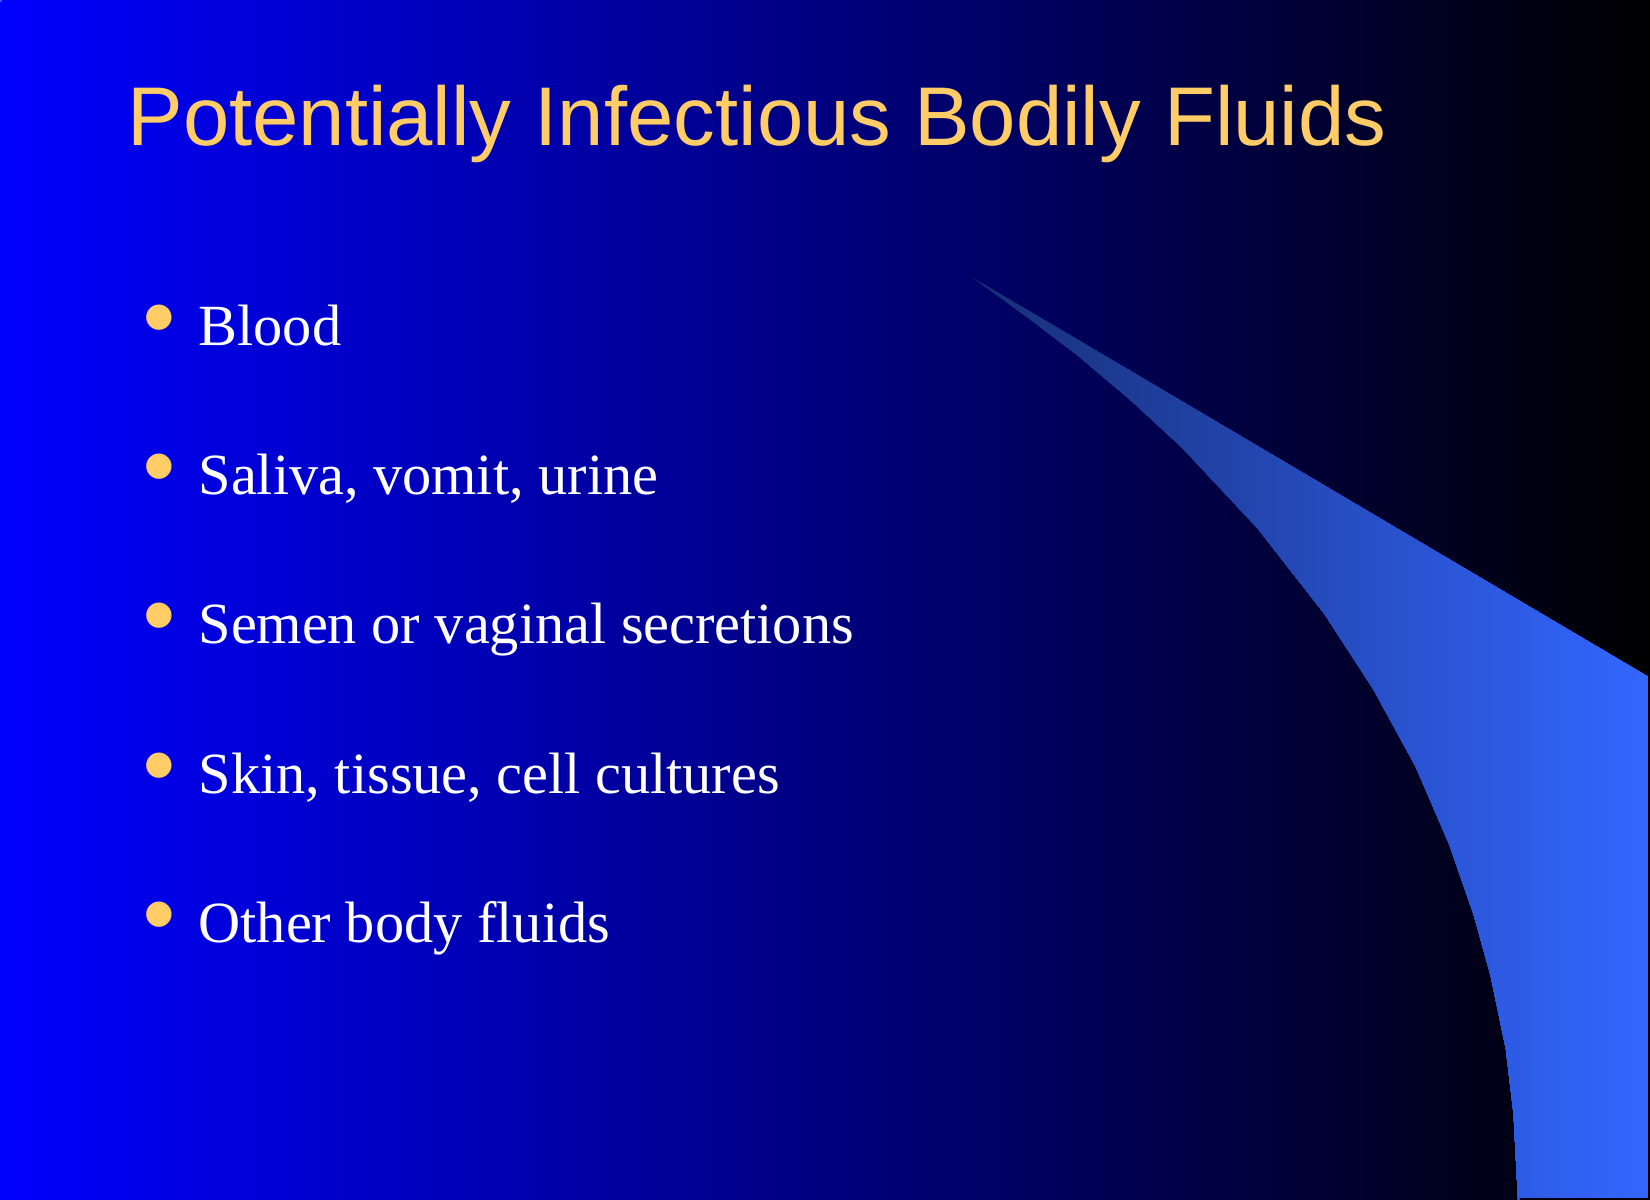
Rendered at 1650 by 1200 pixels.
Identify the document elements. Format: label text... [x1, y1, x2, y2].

list Blood Saliva, vomit, urine Semen or vaginal secretions Skin, tissue, cell cultures Other body fluids [112, 287, 1515, 1163]
title Potentially Infectious Bodily Fluids [112, 12, 1571, 213]
